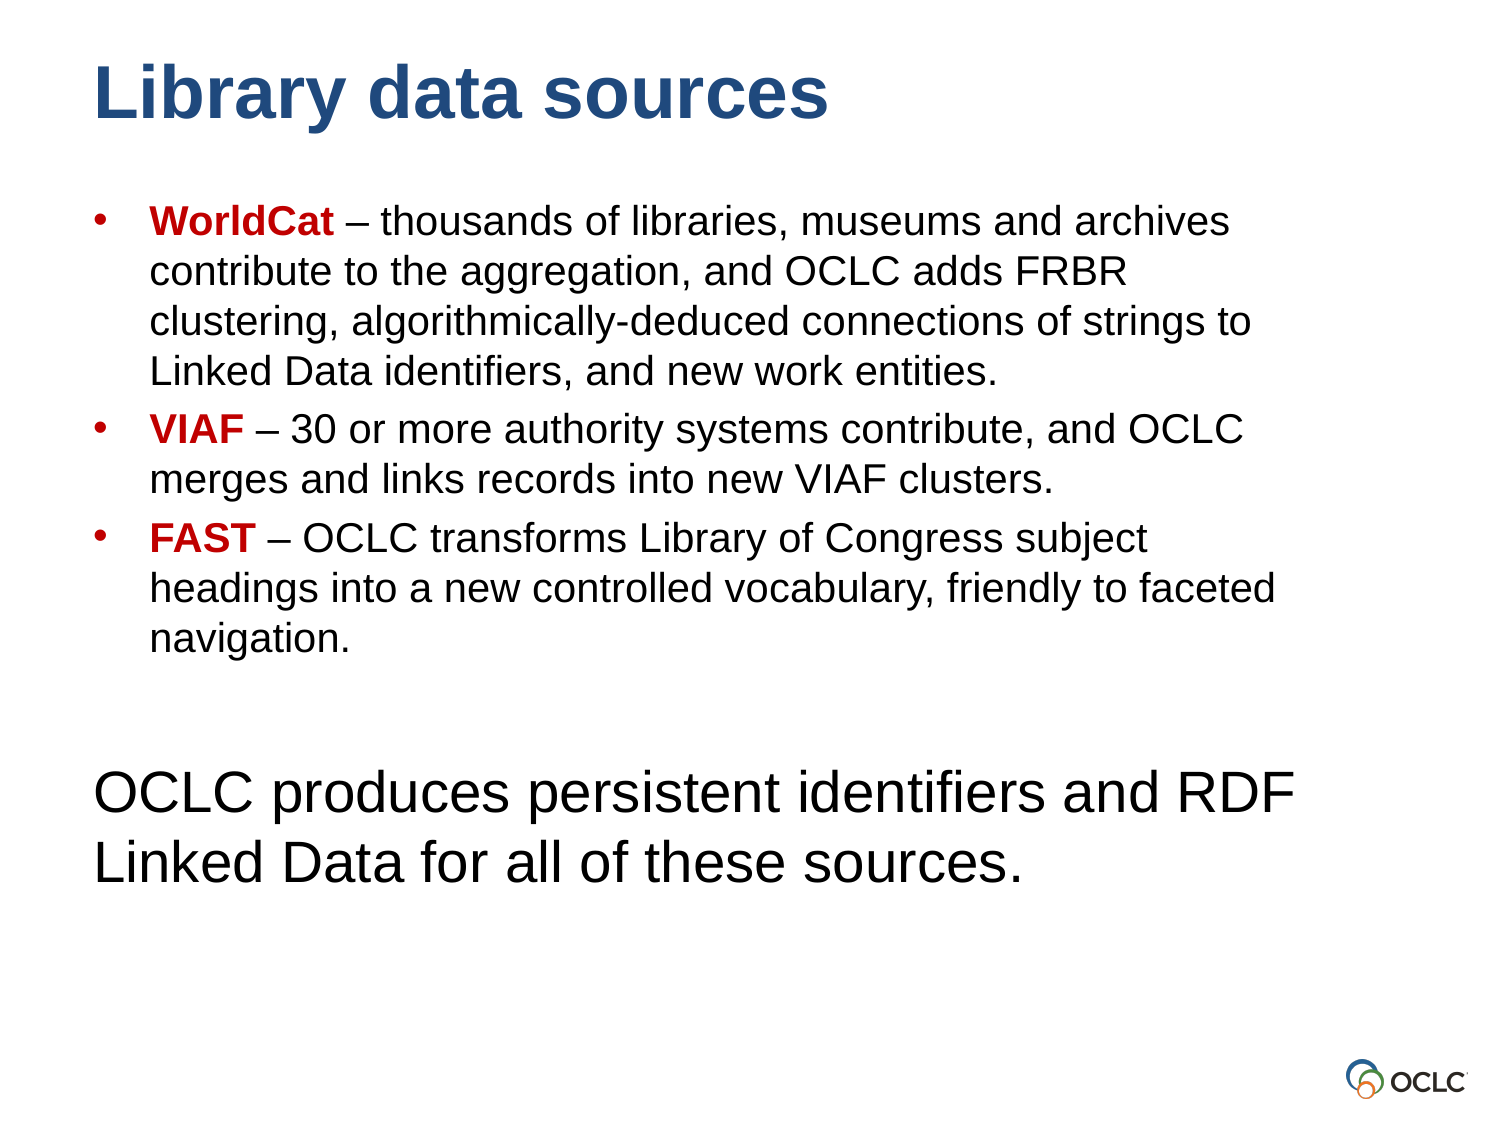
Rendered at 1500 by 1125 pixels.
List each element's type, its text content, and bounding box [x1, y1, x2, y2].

text_box Library data sources [78, 36, 1421, 187]
list WorldCat – thousands of libraries, museums and archives contribute to the aggregation, and OCLC adds FRBR clustering, algorithmically-deduced connections of strings to Linked Data identifiers, and new work entities. VIAF – 30 or more authority systems contribute, and OCLC merges and links records into new VIAF clusters. FAST – OCLC transforms Library of Congress subject headings into a new controlled vocabulary, friendly to faceted navigation. OCLC produces persistent identifiers and RDF Linked Data for all of these sources. [78, 187, 1343, 921]
